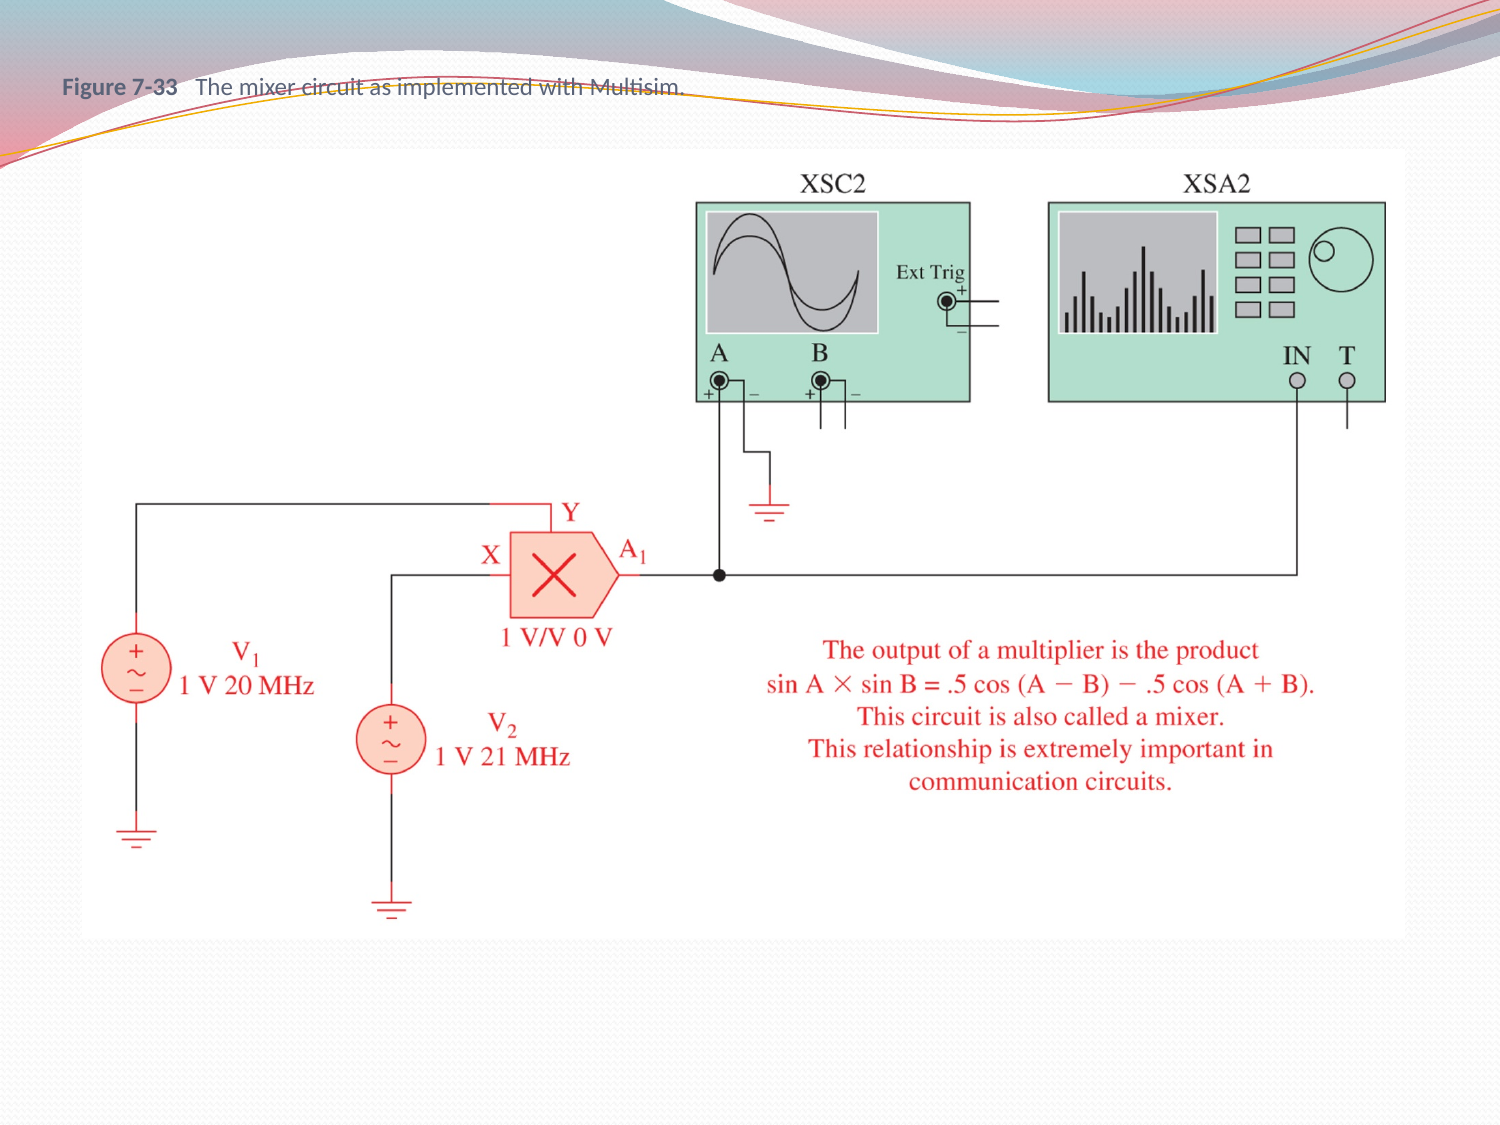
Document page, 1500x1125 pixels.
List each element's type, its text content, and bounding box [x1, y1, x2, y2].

title Figure 7-33 The mixer circuit as implemented with Multisim. [62, 45, 1425, 100]
picture [81, 149, 1406, 938]
